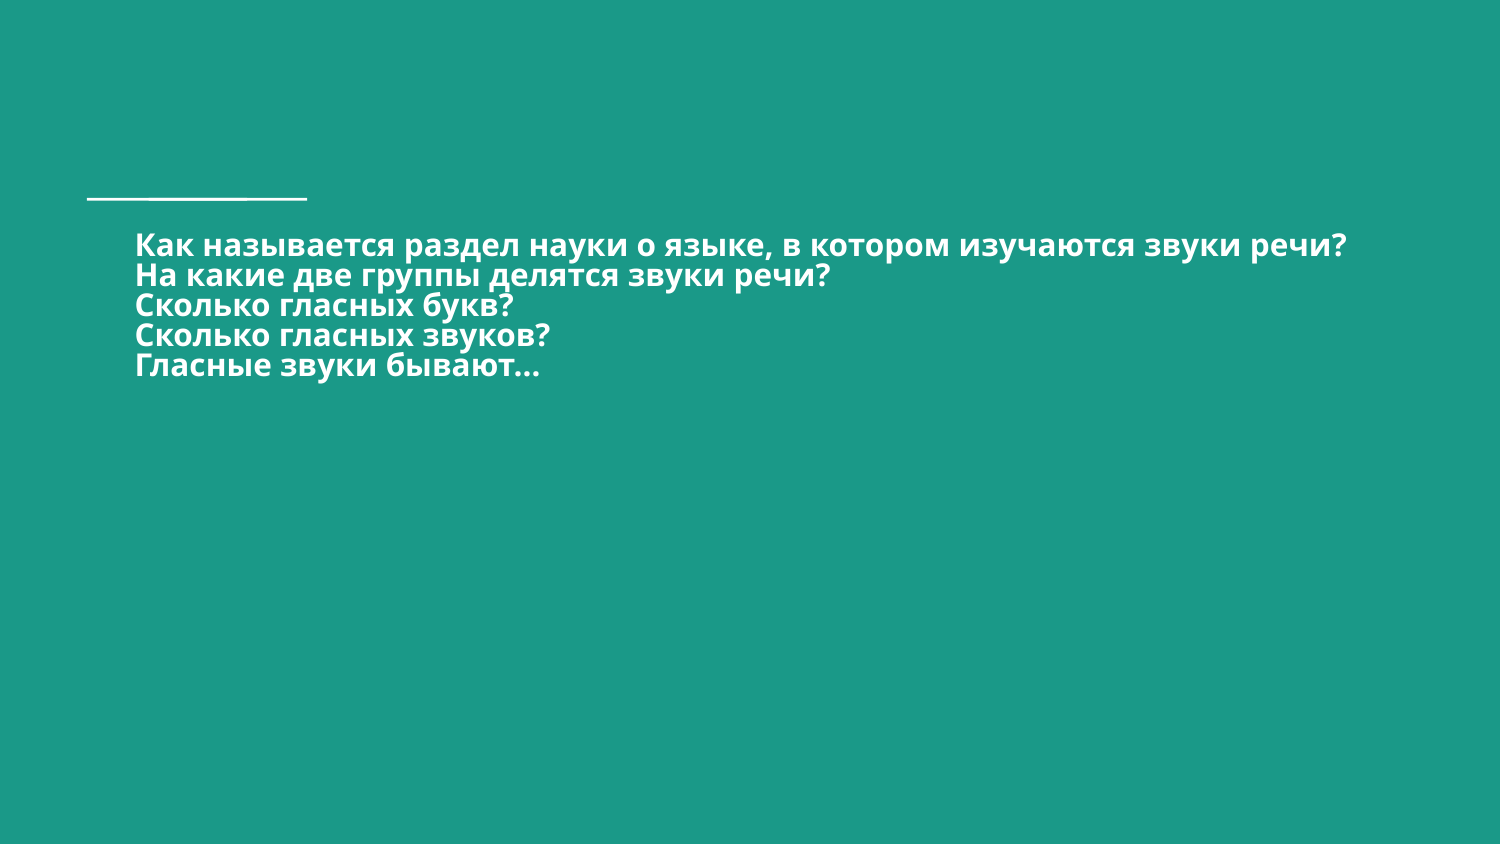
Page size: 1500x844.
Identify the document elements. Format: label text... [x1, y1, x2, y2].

title Как называется раздел науки о языке, в котором изучаются звуки речи? На какие две группы делятся звуки речи? Сколько гласных букв? Сколько гласных звуков? Гласные звуки бывают… [119, 216, 1381, 466]
